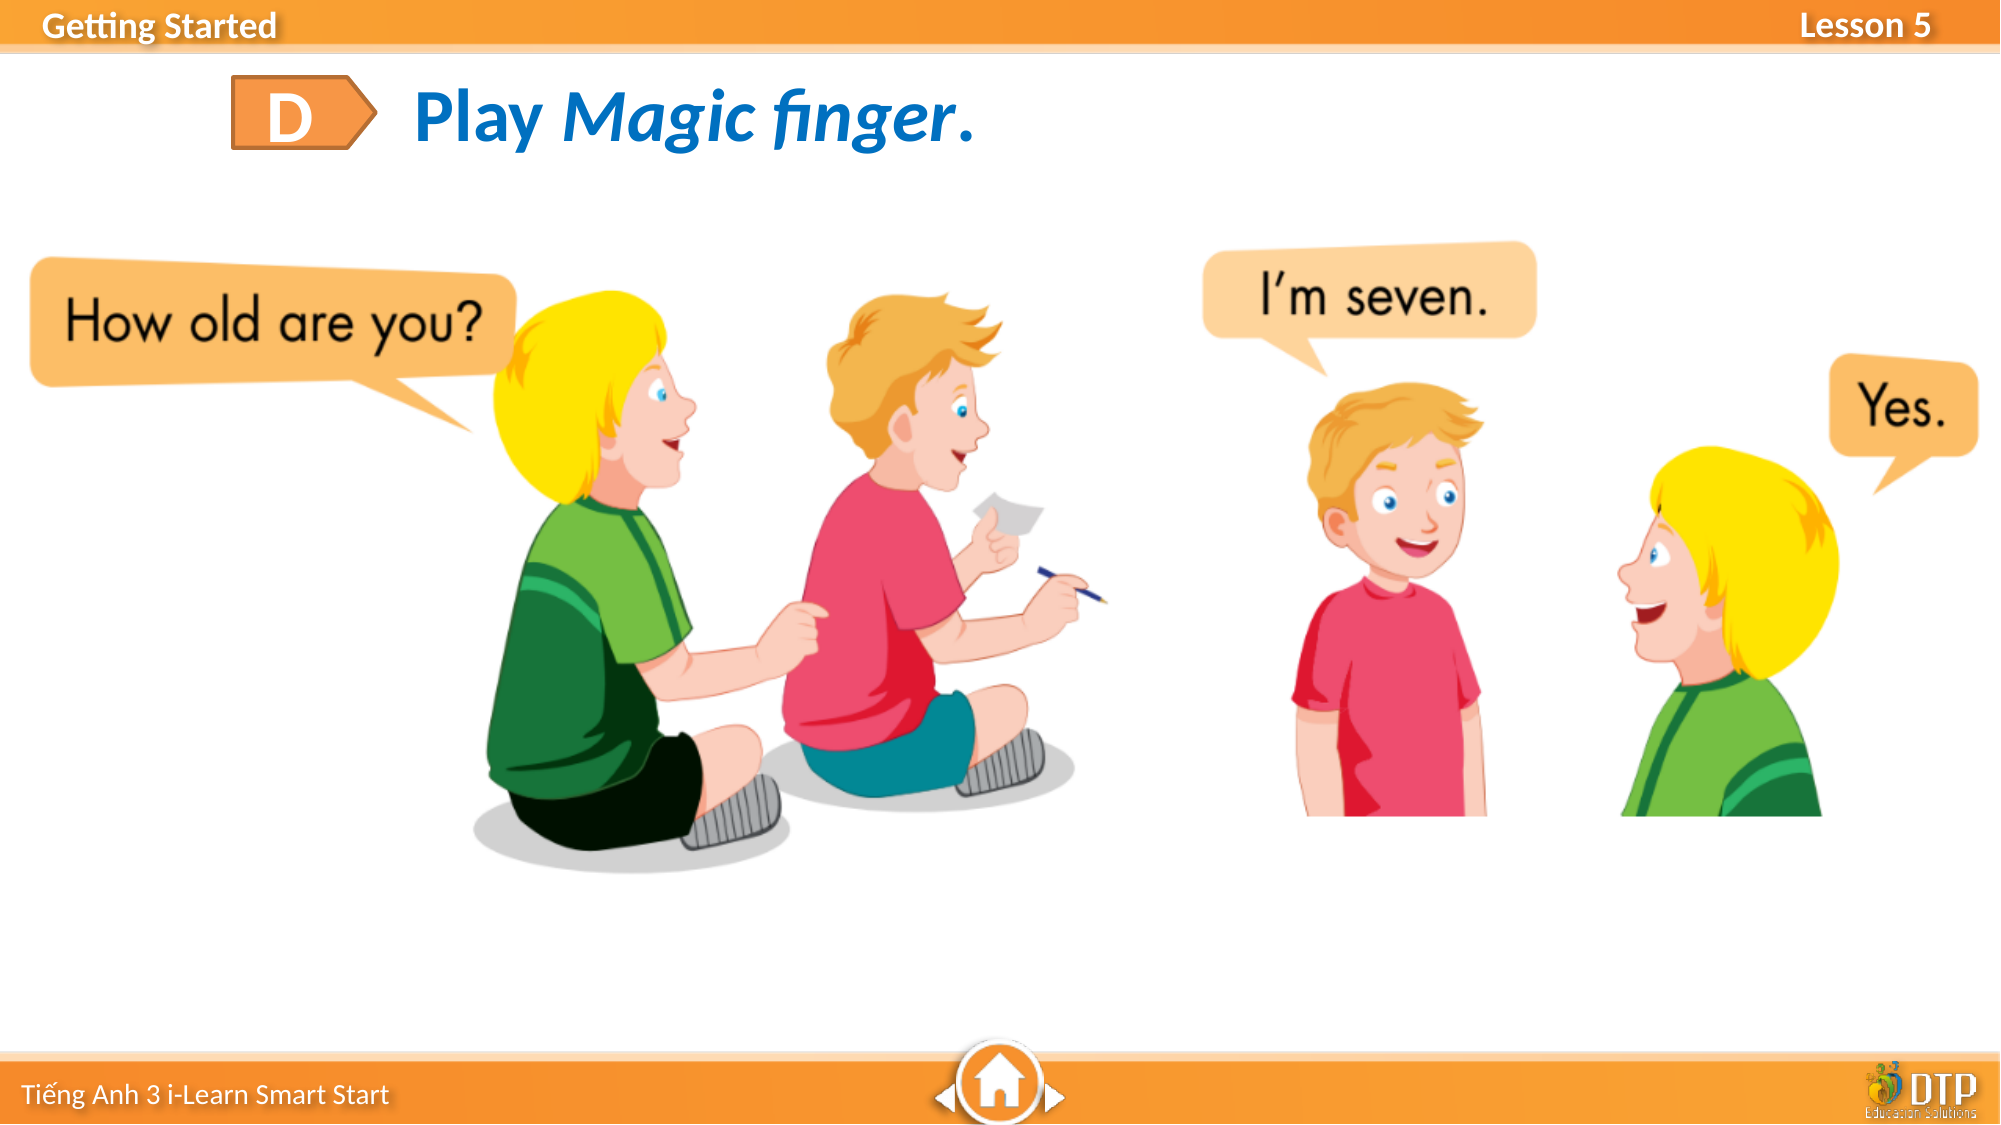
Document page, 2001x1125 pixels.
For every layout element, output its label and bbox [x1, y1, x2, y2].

picture [0, 0, 2000, 1125]
text_box [232, 59, 1861, 166]
